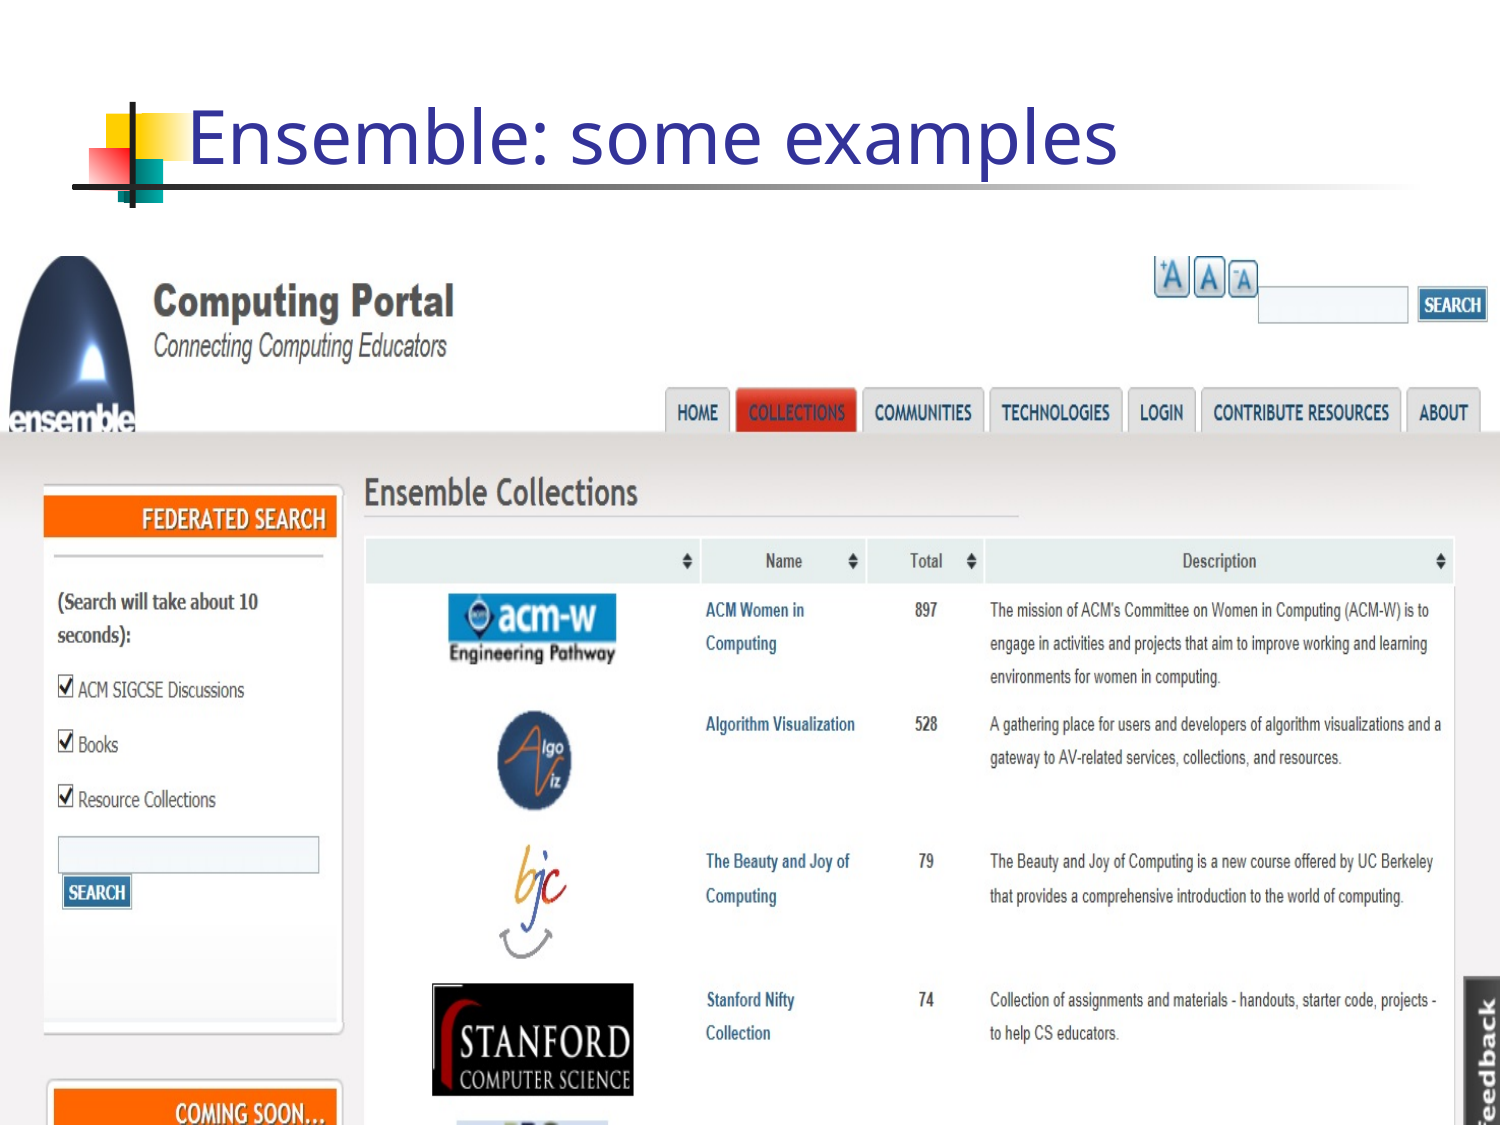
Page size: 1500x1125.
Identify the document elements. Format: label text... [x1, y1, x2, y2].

title Ensemble: some examples [170, 0, 1450, 188]
picture [0, 256, 1500, 1125]
